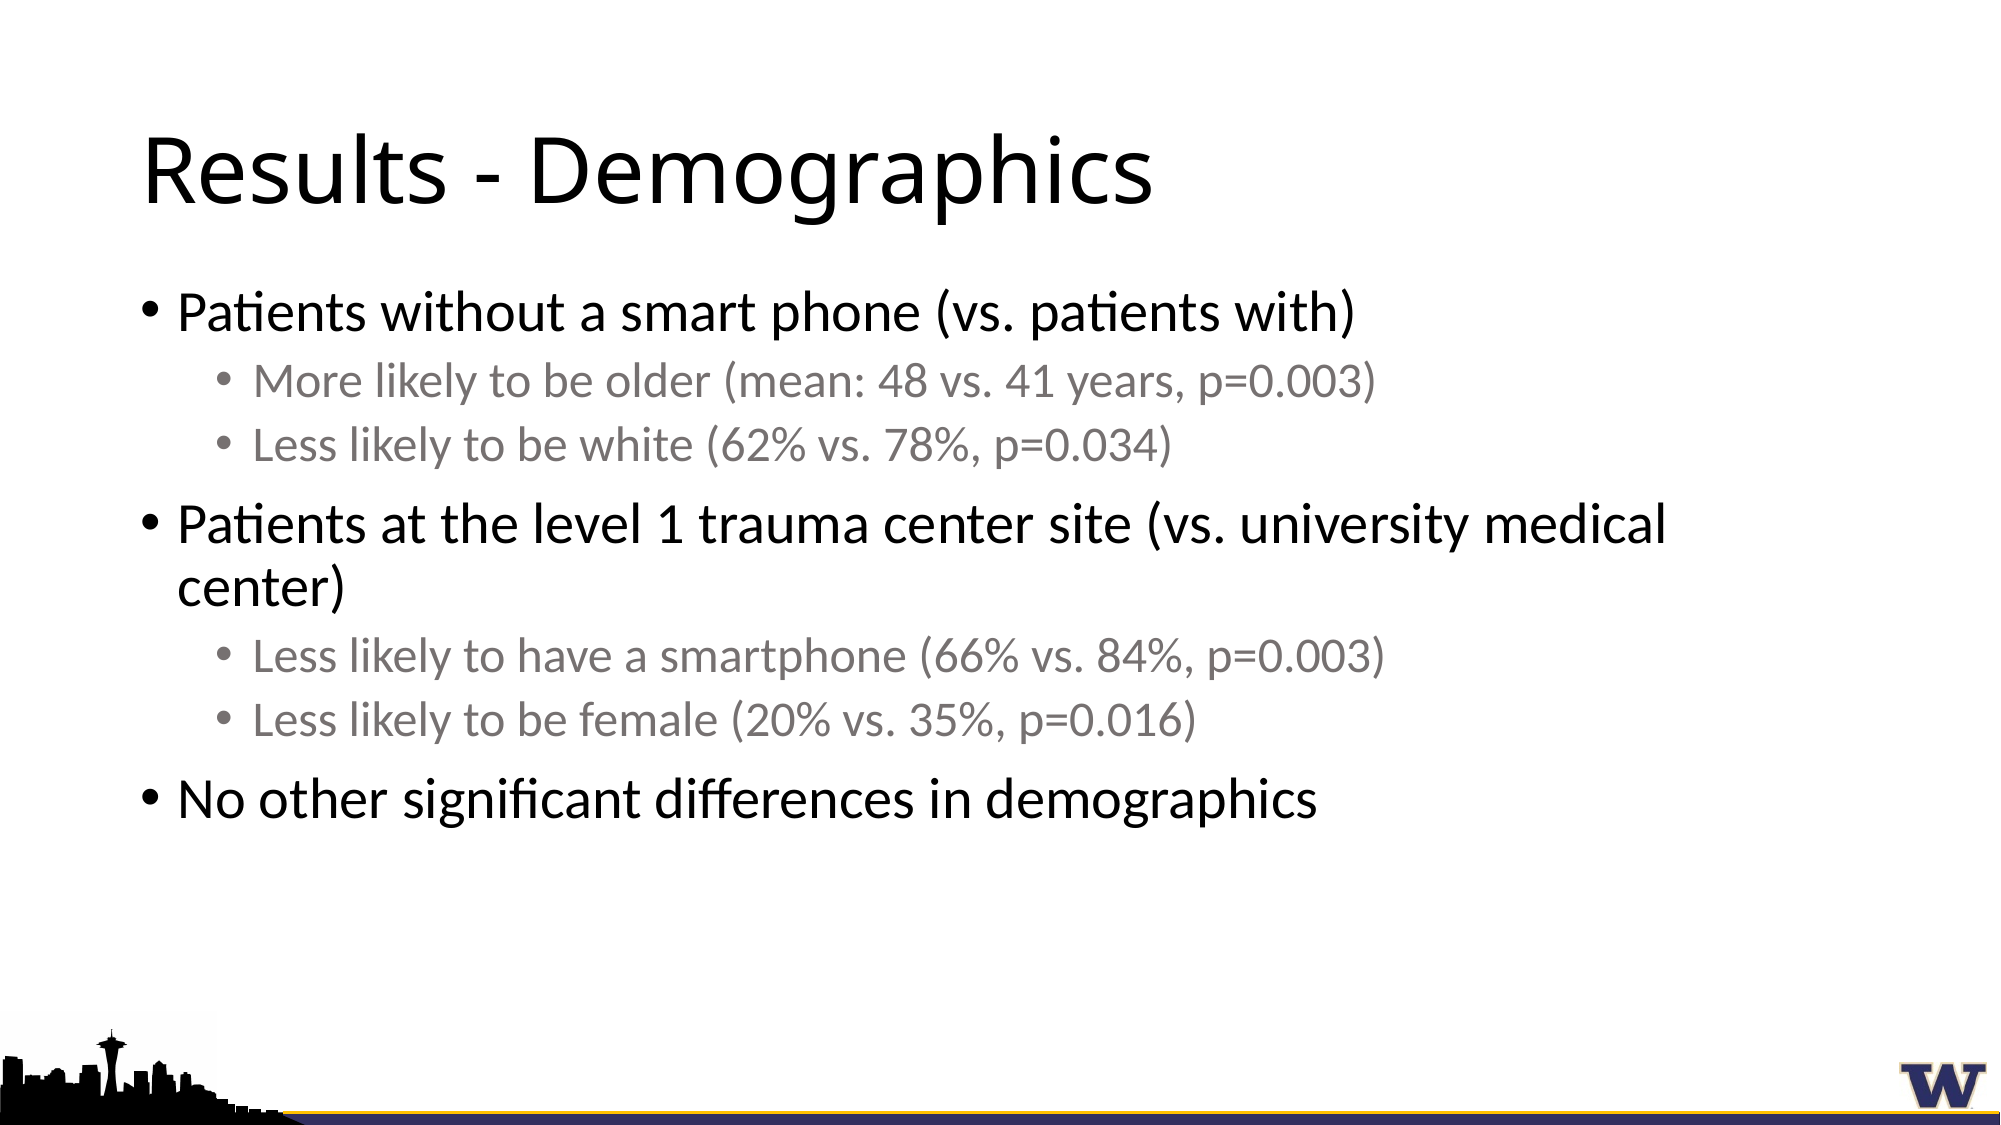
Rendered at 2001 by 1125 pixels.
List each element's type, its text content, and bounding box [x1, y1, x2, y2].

list Patients without a smart phone (vs. patients with) More likely to be older (mean: 48 vs. 41 years, p=0.003) Less likely to be white (62% vs. 78%, p=0.034) Patients at the level 1 trauma center site (vs. university medical center) Less likely to have a smartphone (66% vs. 84%, p=0.003) Less likely to be female (20% vs. 35%, p=0.016) No other significant differences in demographics [125, 273, 1793, 872]
title Results - Demographics [125, 63, 1670, 273]
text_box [0, 1011, 2000, 1125]
